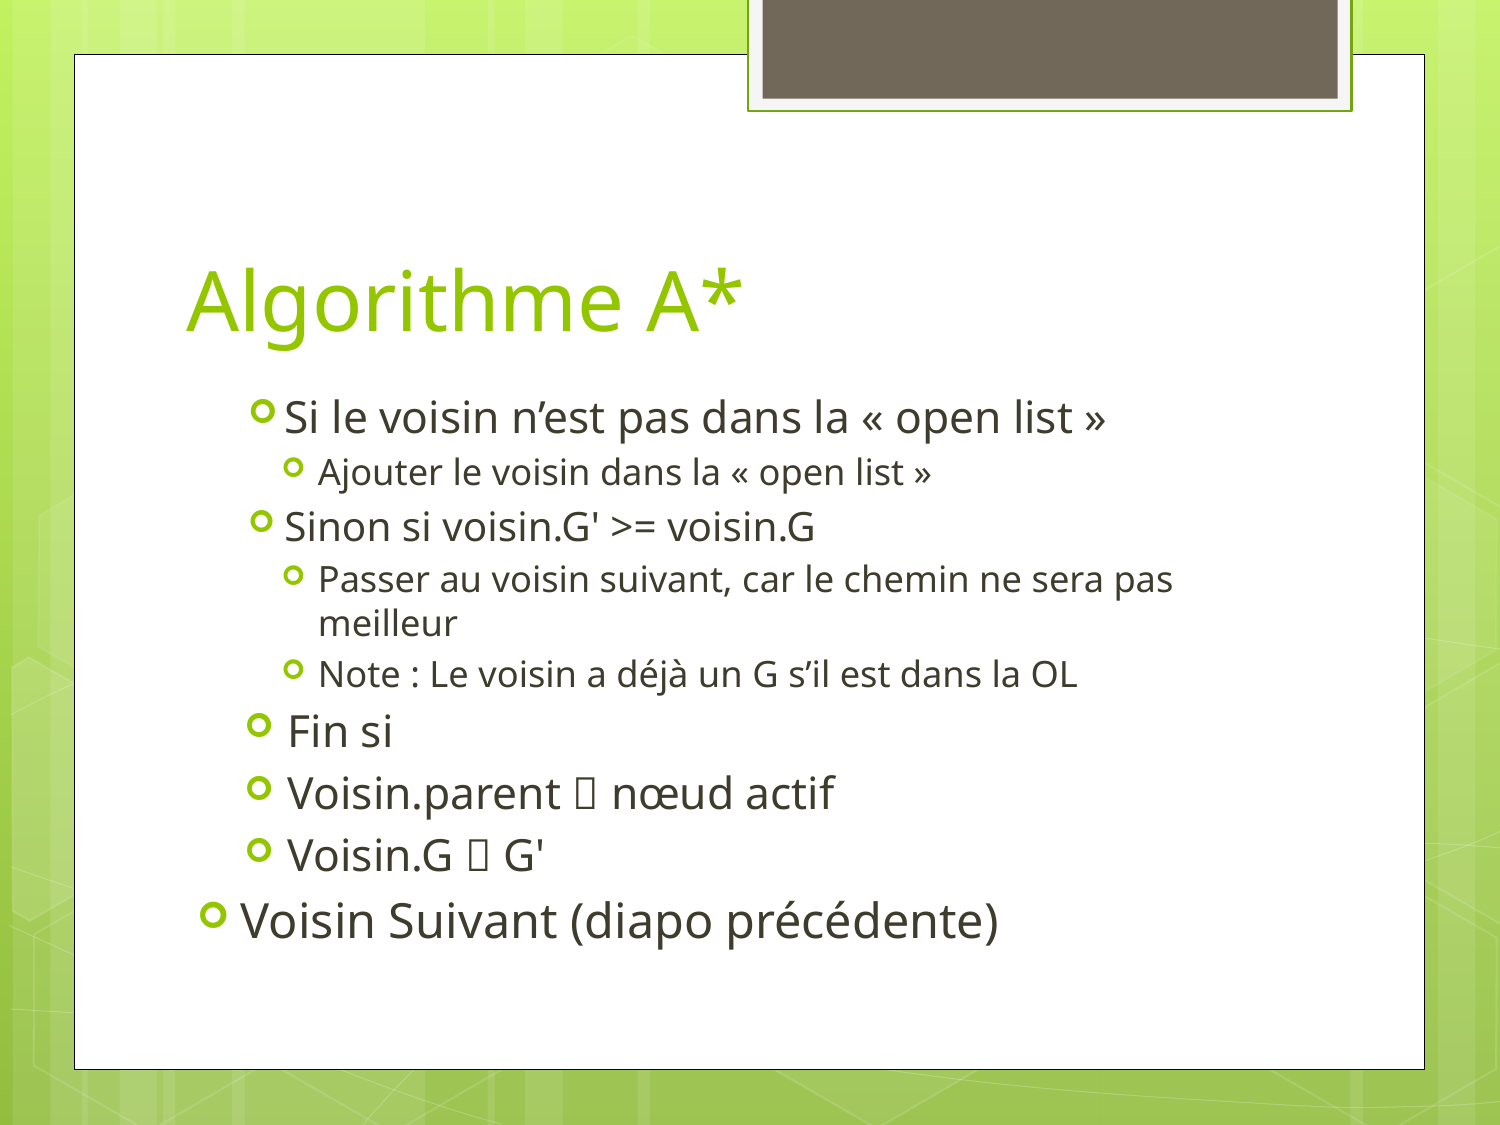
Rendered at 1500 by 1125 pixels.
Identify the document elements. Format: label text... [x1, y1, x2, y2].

list Si le voisin n’est pas dans la « open list » Ajouter le voisin dans la « open list » Sinon si voisin.G' >= voisin.G Passer au voisin suivant, car le chemin ne sera pas meilleur Note : Le voisin a déjà un G s’il est dans la OL Fin si Voisin.parent  nœud actif Voisin.G  G' Voisin Suivant (diapo précédente) [171, 381, 1283, 957]
title Algorithme A* [171, 168, 1324, 357]
